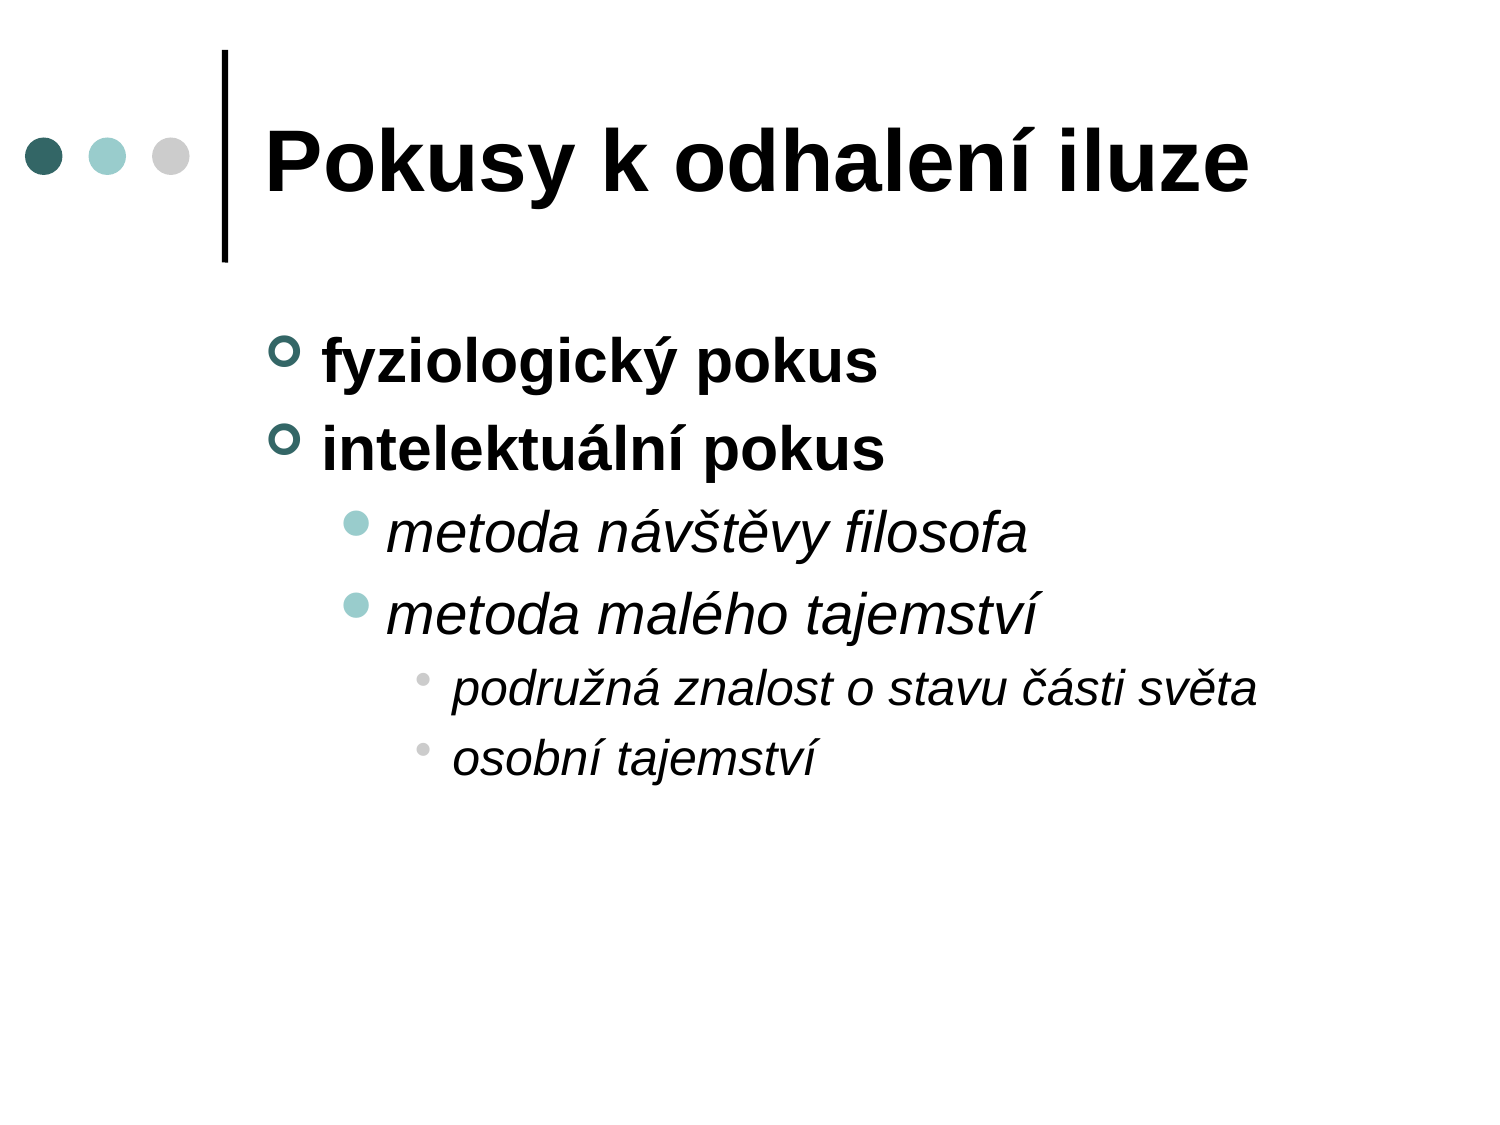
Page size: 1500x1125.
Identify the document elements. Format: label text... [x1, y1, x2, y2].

title Pokusy k odhalení iluze [249, 31, 1400, 282]
list fyziologický pokus intelektuální pokus metoda návštěvy filosofa metoda malého tajemství podružná znalost o stavu části světa osobní tajemství [249, 312, 1400, 988]
